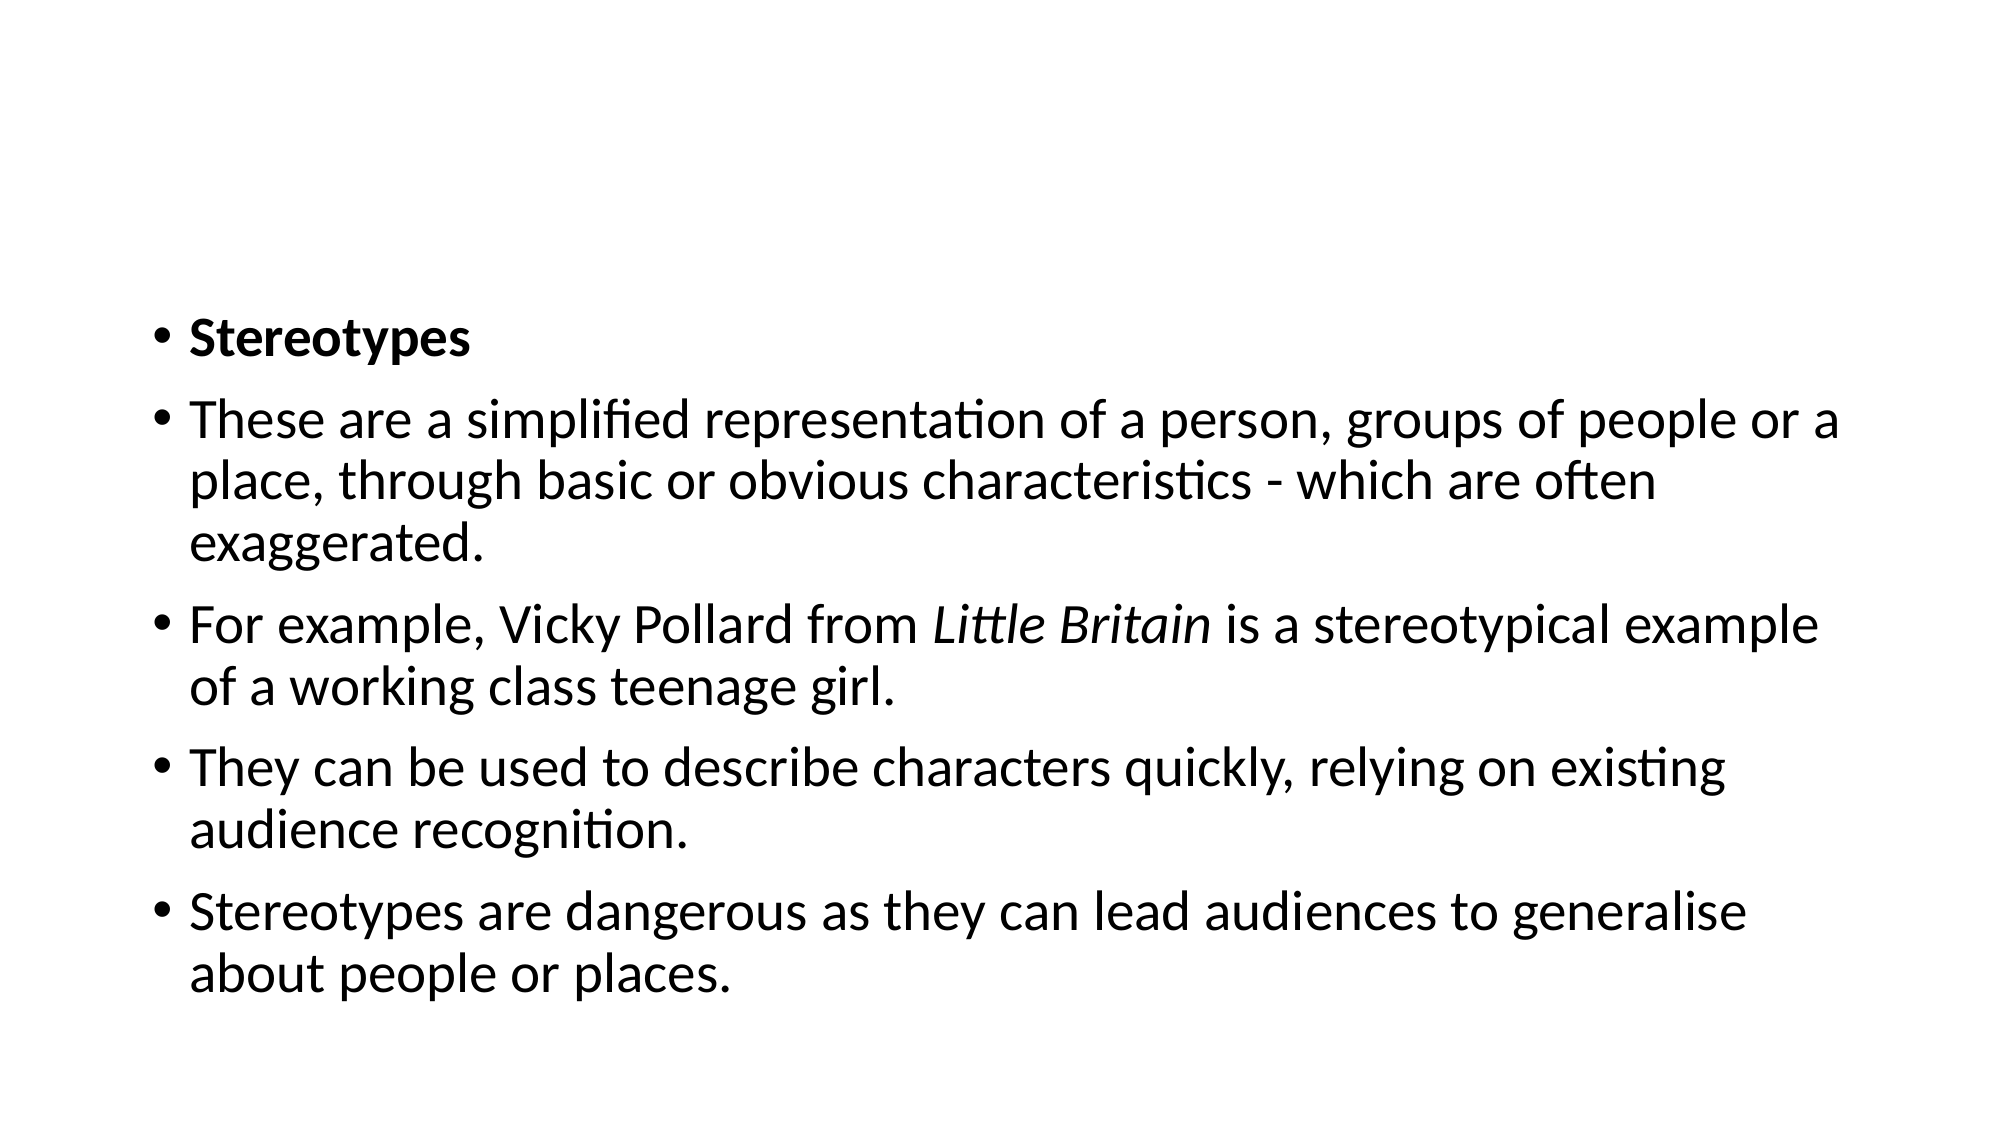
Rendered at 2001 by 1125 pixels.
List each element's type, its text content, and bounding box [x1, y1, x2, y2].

list Stereotypes These are a simplified representation of a person, groups of people or a place, through basic or obvious characteristics - which are often exaggerated. For example, Vicky Pollard from Little Britain is a stereotypical example of a working class teenage girl. They can be used to describe characters quickly, relying on existing audience recognition. Stereotypes are dangerous as they can lead audiences to generalise about people or places. [137, 299, 1863, 1014]
